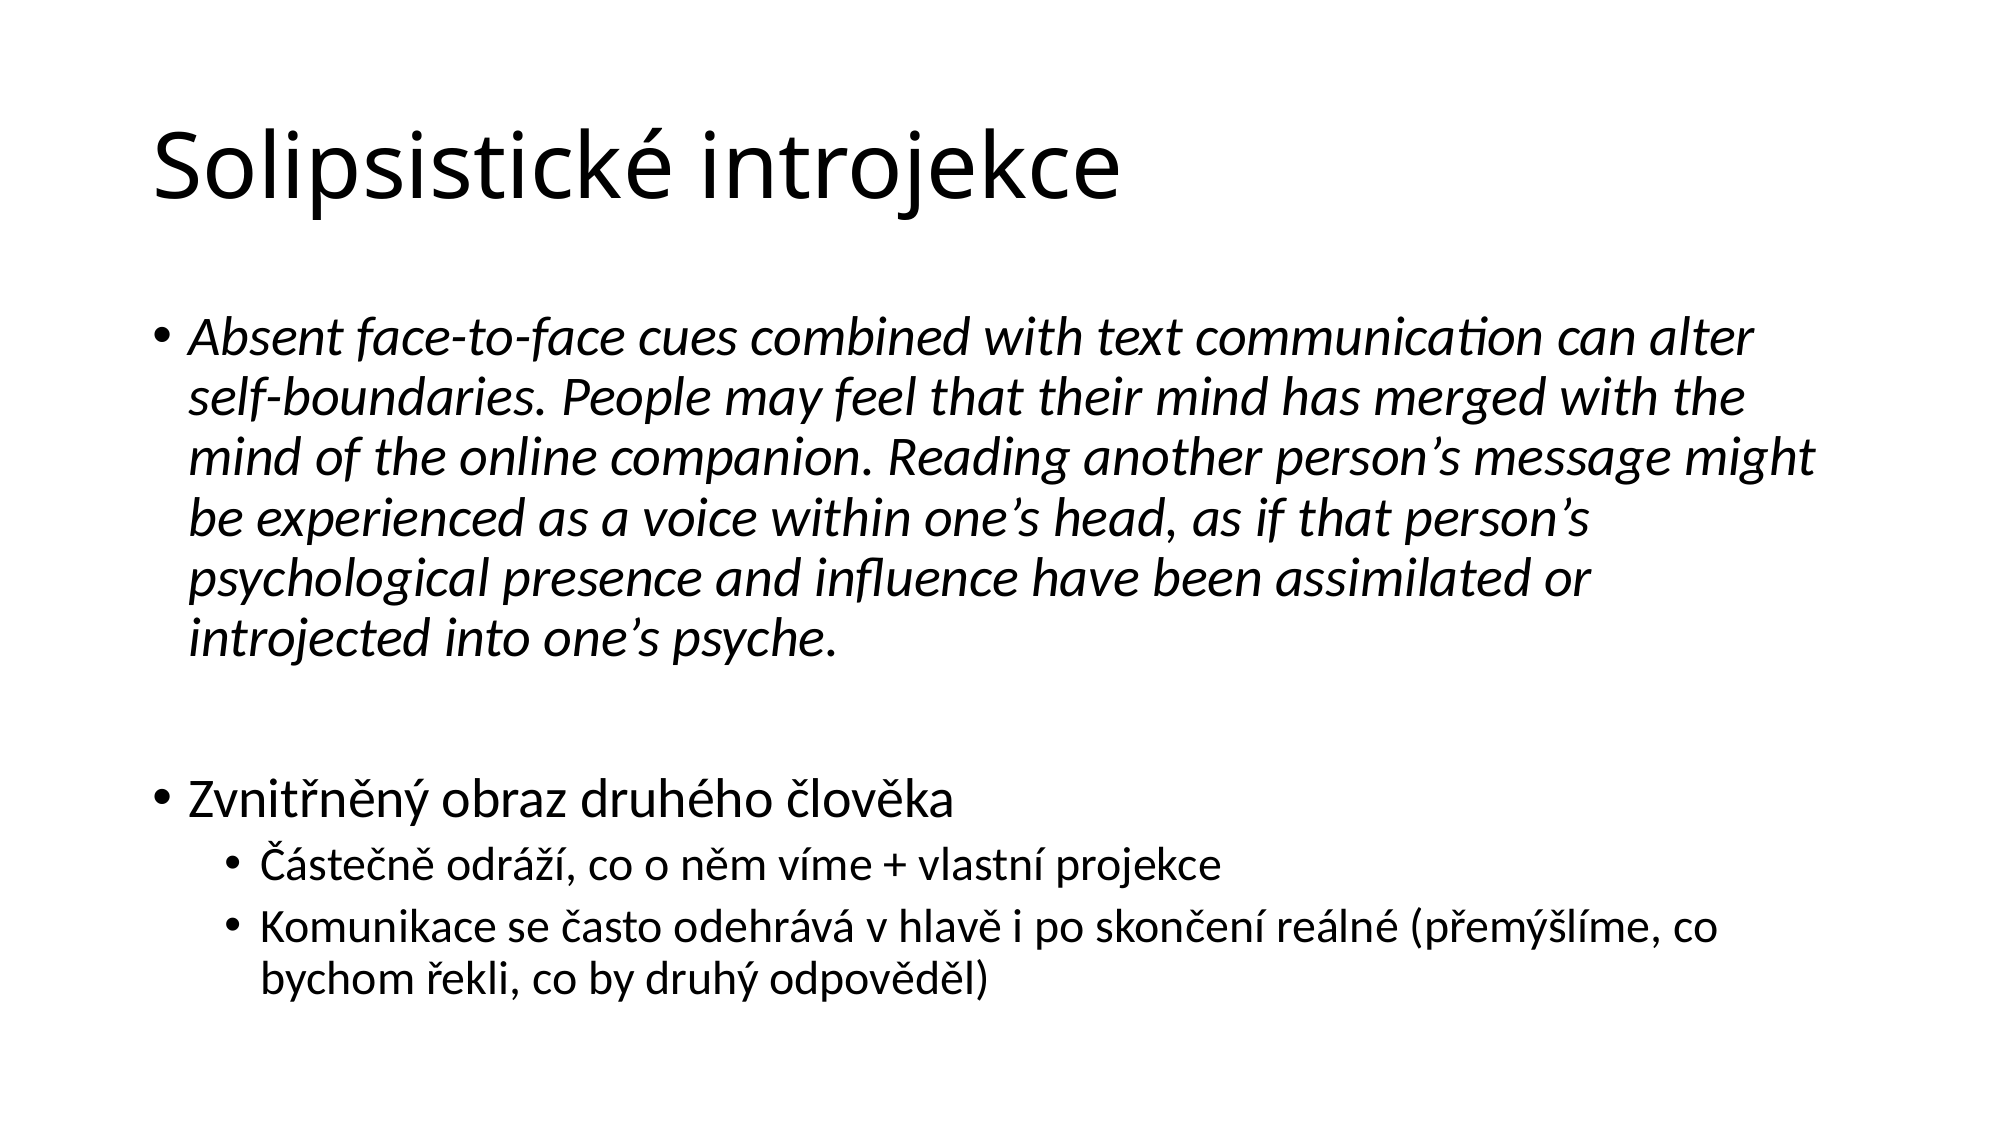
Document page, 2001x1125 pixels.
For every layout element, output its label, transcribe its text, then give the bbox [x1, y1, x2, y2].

title Solipsistické introjekce [137, 59, 1863, 278]
list Absent face-to-face cues combined with text communication can alter self-boundaries. People may feel that their mind has merged with the mind of the online companion. Reading another person’s message might be experienced as a voice within one’s head, as if that person’s psychological presence and influence have been assimilated or introjected into one’s psyche. Zvnitřněný obraz druhého člověka Částečně odráží, co o něm víme + vlastní projekce Komunikace se často odehrává v hlavě i po skončení reálné (přemýšlíme, co bychom řekli, co by druhý odpověděl) [137, 299, 1863, 1014]
